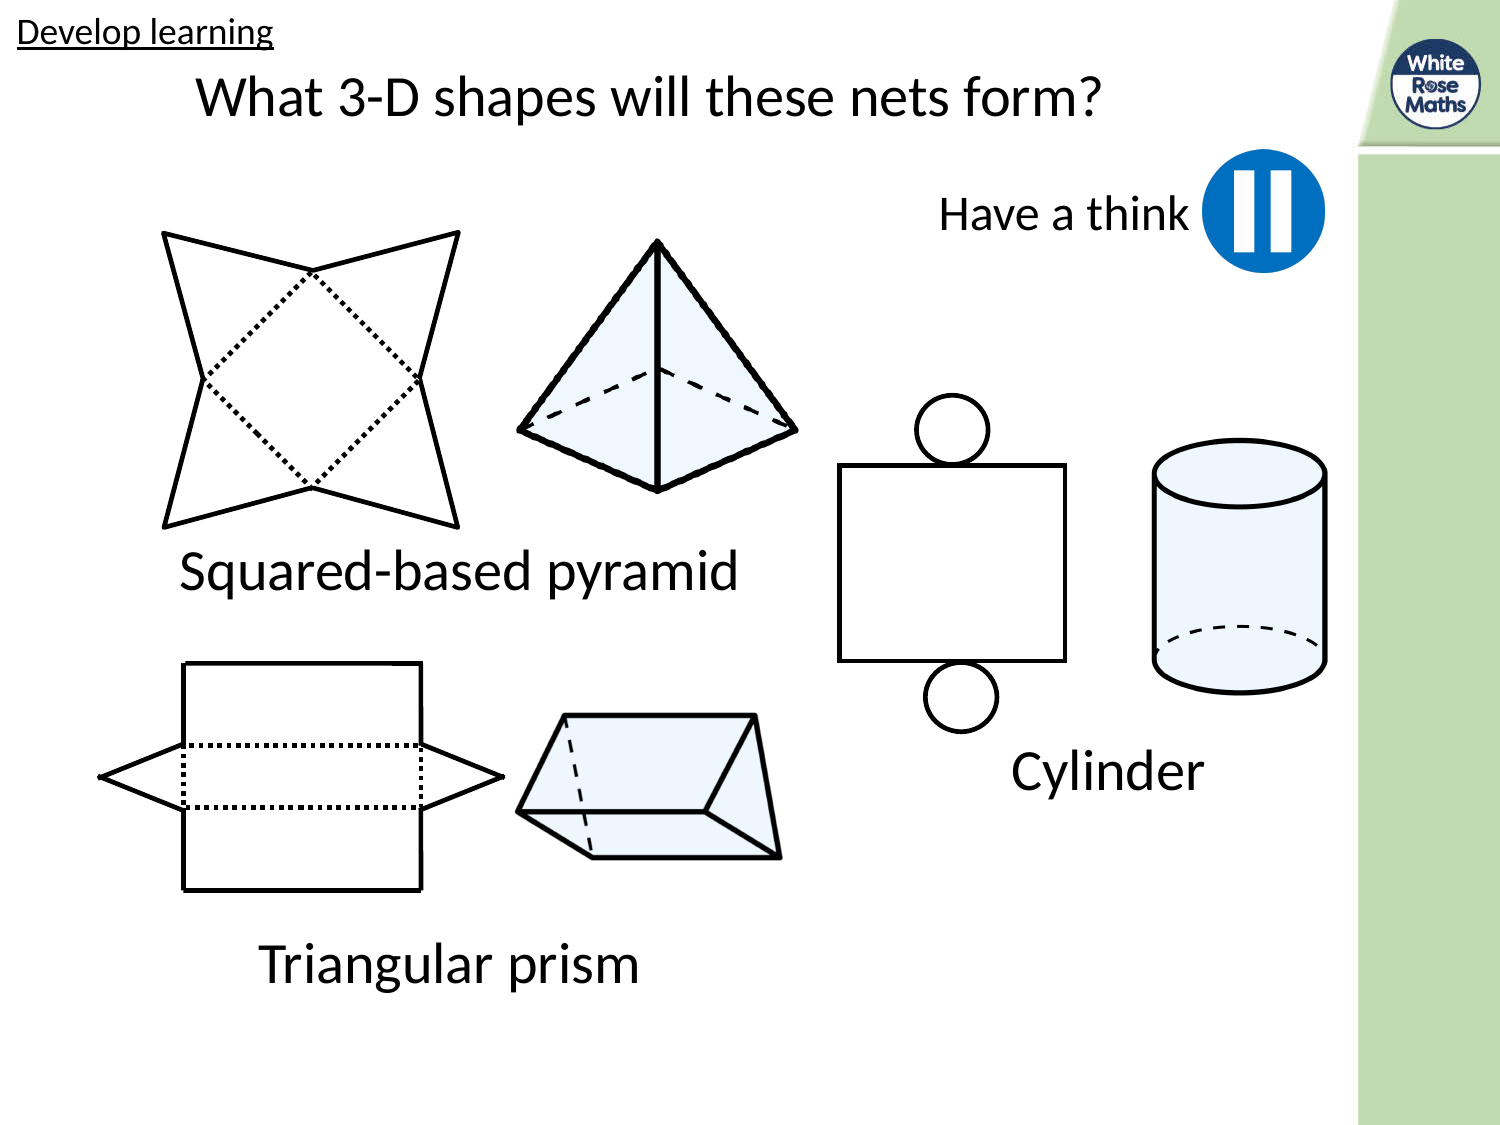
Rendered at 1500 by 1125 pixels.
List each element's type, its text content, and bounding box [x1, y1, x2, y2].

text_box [94, 663, 508, 891]
text_box Squared-based pyramid [164, 524, 786, 610]
text_box Have a think [923, 173, 1202, 249]
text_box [102, 171, 520, 589]
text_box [839, 395, 1066, 732]
text_box Triangular prism [243, 917, 865, 1002]
text_box Develop learning [1, 0, 289, 60]
text_box Cylinder [996, 724, 1500, 810]
picture [0, 0, 1500, 1125]
text_box What 3-D shapes will these nets form? [166, 50, 1134, 136]
